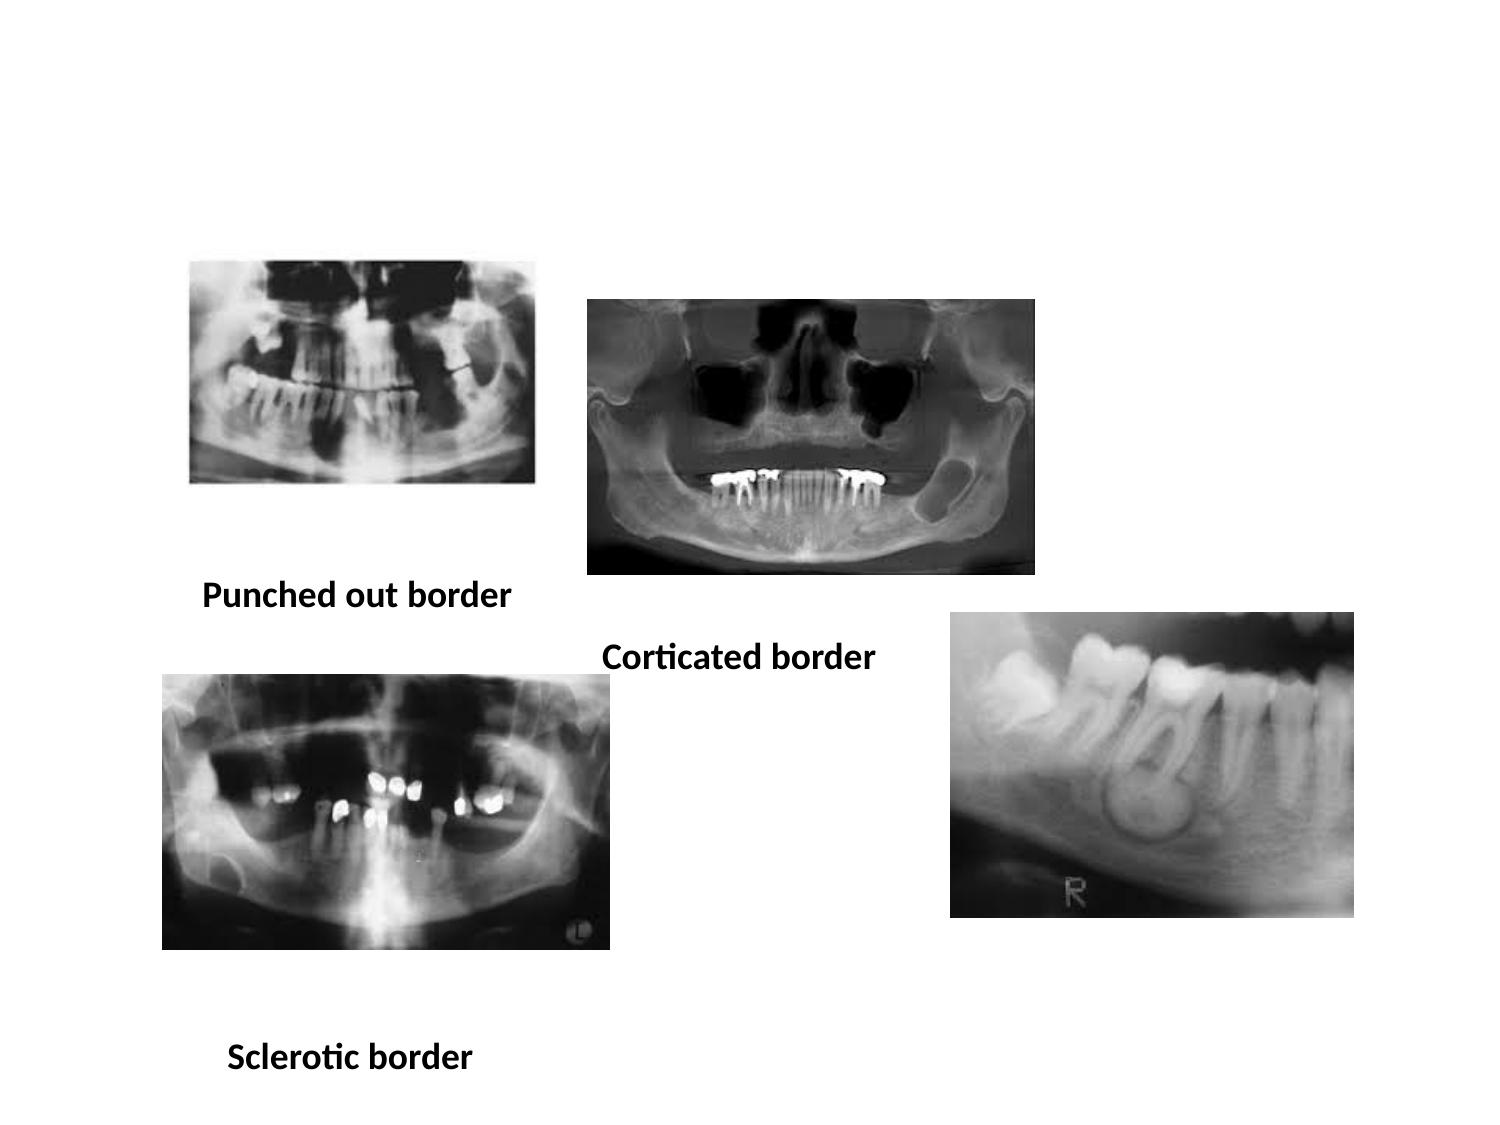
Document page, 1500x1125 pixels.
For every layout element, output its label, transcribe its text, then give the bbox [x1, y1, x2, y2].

text_box Punched out border [187, 562, 588, 623]
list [174, 249, 543, 488]
picture [949, 612, 1354, 918]
text_box Corticated border [587, 624, 944, 685]
picture [587, 299, 1035, 576]
text_box Sclerotic border [212, 1024, 625, 1085]
picture [162, 674, 610, 951]
